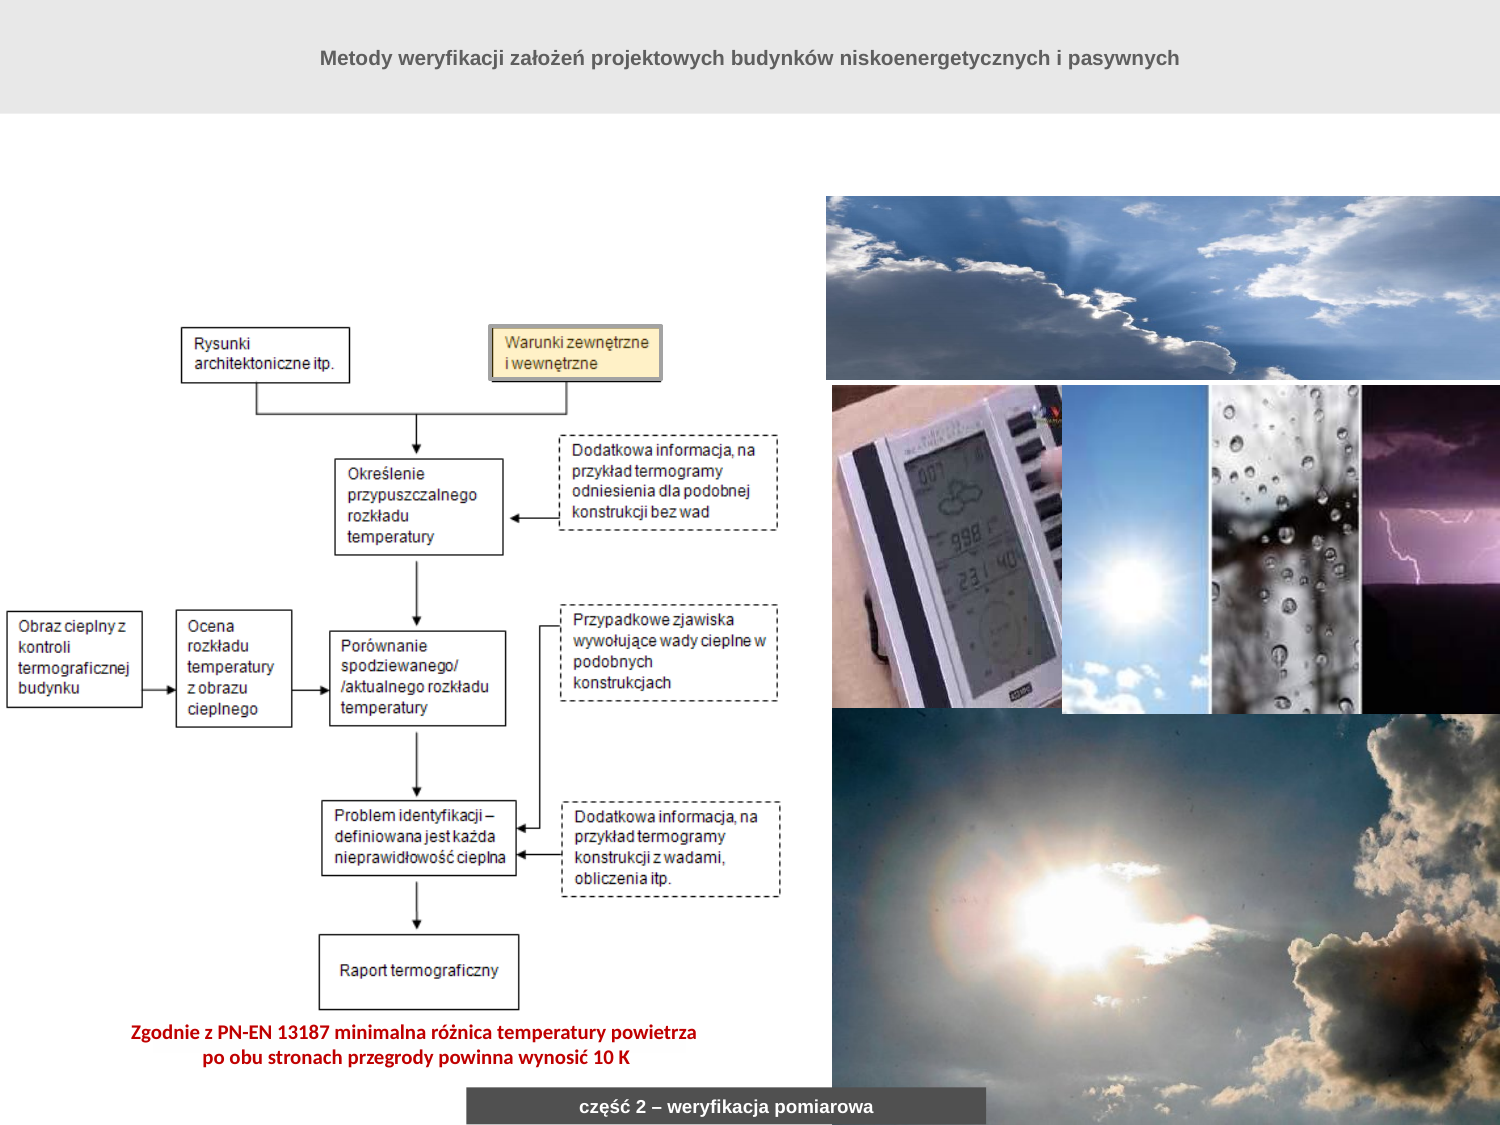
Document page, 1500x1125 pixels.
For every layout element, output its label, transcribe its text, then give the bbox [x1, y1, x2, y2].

text_box Zgodnie z PN-EN 13187 minimalna różnica temperatury powietrza po obu stronach przegrody powinna wynosić 10 K [0, 1011, 827, 1077]
text_box Metody weryfikacji założeń projektowych budynków niskoenergetycznych i pasywnych [0, 0, 1500, 114]
text_box część 2 – weryfikacja pomiarowa [466, 1087, 827, 1125]
picture [0, 314, 799, 1059]
picture [832, 385, 1500, 1125]
picture [826, 196, 1500, 380]
